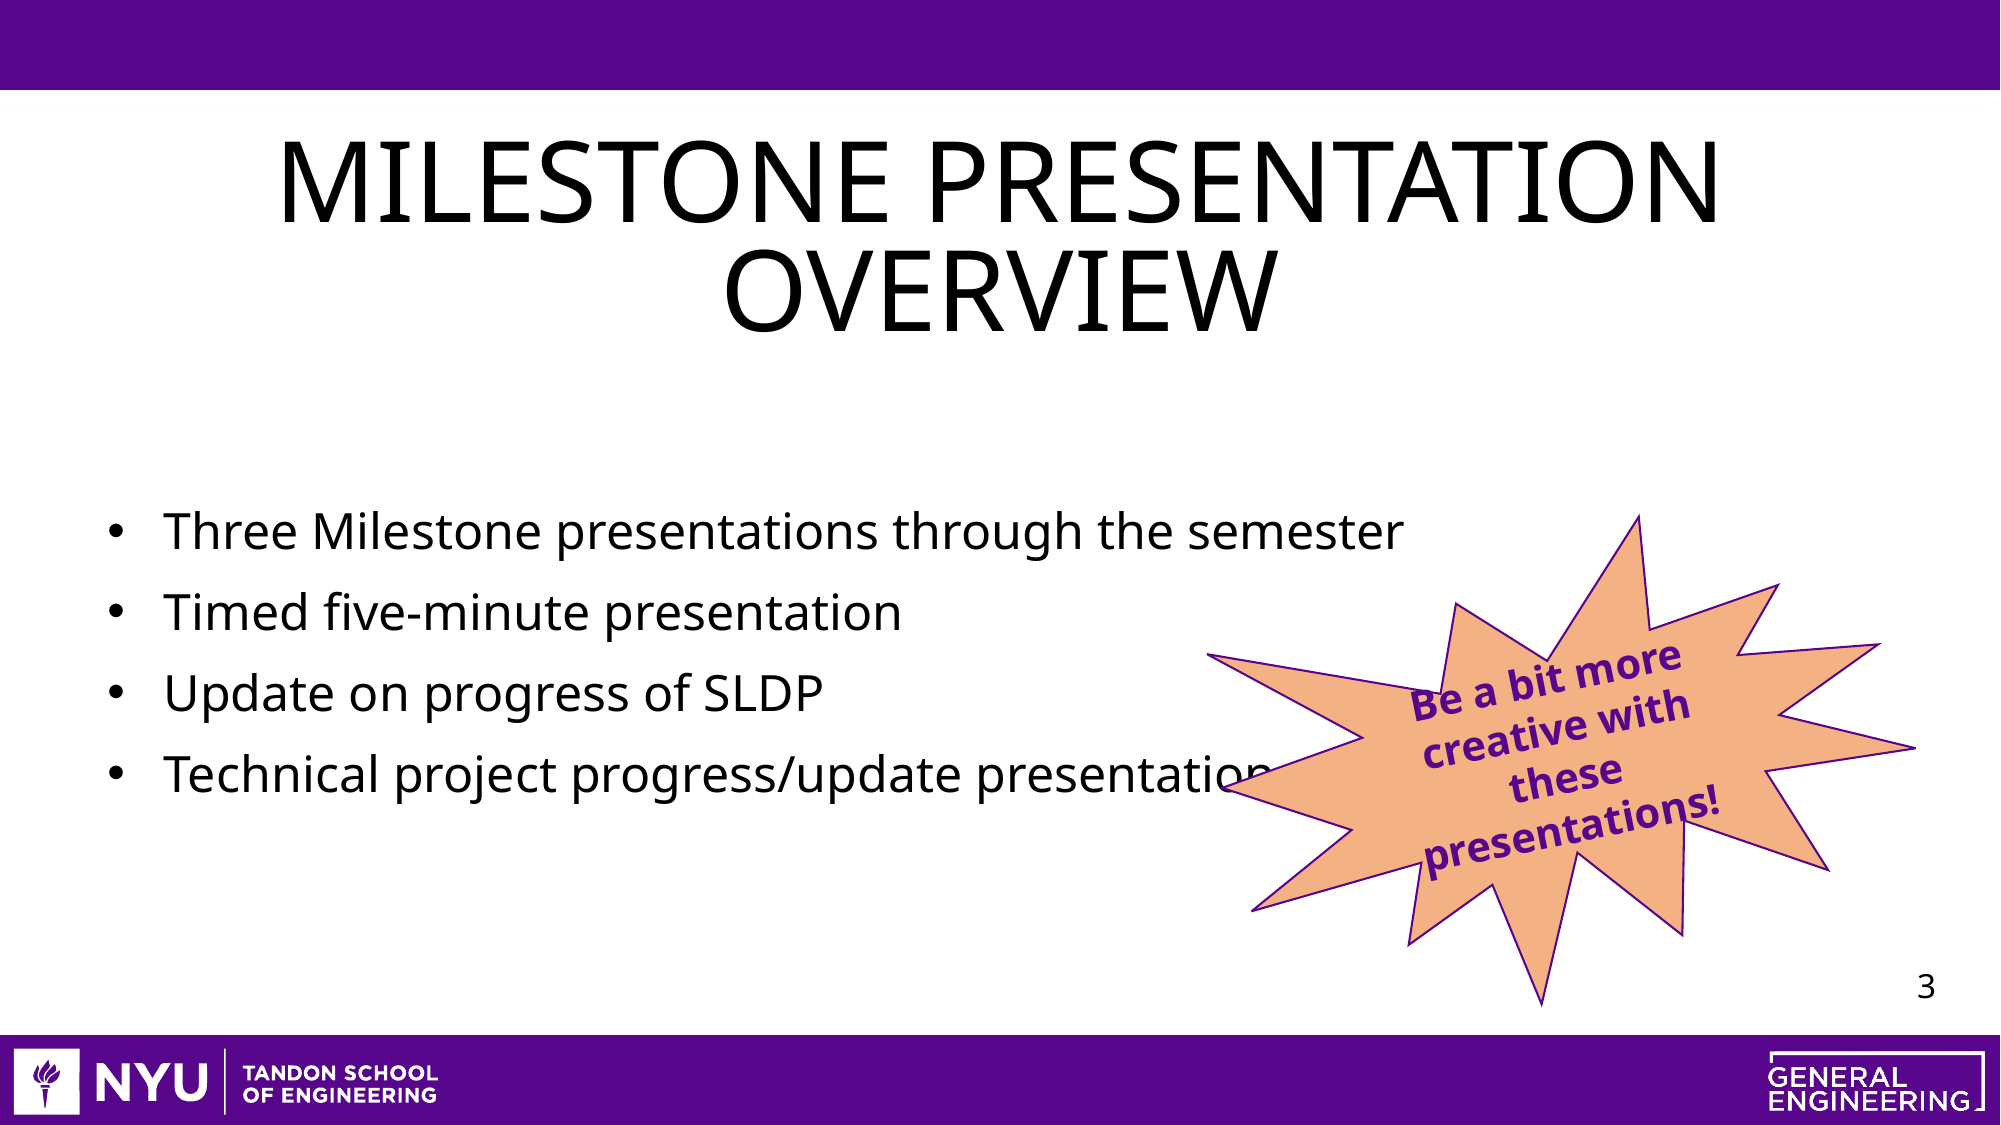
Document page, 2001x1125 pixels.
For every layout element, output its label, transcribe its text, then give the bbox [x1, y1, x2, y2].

picture [1768, 1051, 1985, 1111]
subtitle Three Milestone presentations through the semester Timed five-minute presentation Update on progress of SLDP Technical project progress/update presentation [92, 357, 1908, 973]
text_box [0, 1034, 2000, 1125]
picture [13, 1048, 438, 1115]
text_box 3 [1802, 958, 1951, 1013]
title MILESTONE PRESENTATION OVERVIEW [92, 129, 1908, 357]
text_box [0, 0, 2000, 91]
text_box Be a bit more creative with these presentations! [1206, 513, 1916, 1008]
